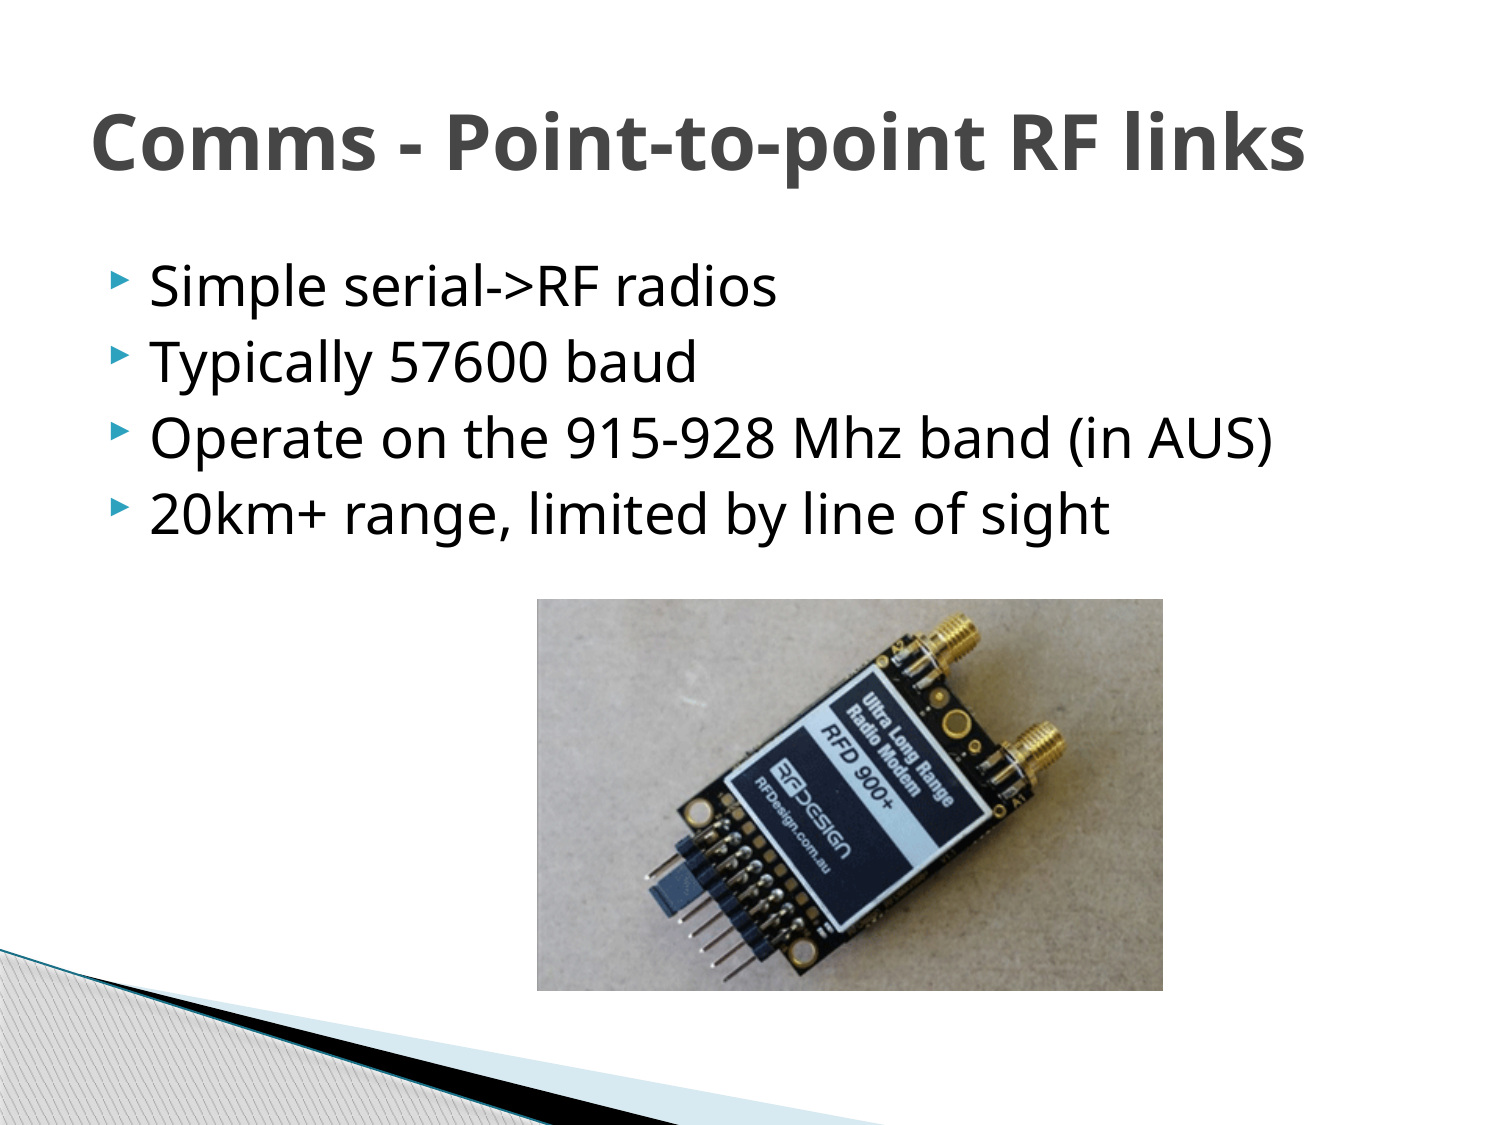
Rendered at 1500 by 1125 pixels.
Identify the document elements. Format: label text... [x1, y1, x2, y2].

title Comms - Point-to-point RF links [75, 45, 1425, 233]
list Simple serial->RF radios Typically 57600 baud Operate on the 915-928 Mhz band (in AUS) 20km+ range, limited by line of sight [75, 243, 1425, 986]
picture [537, 599, 1163, 991]
